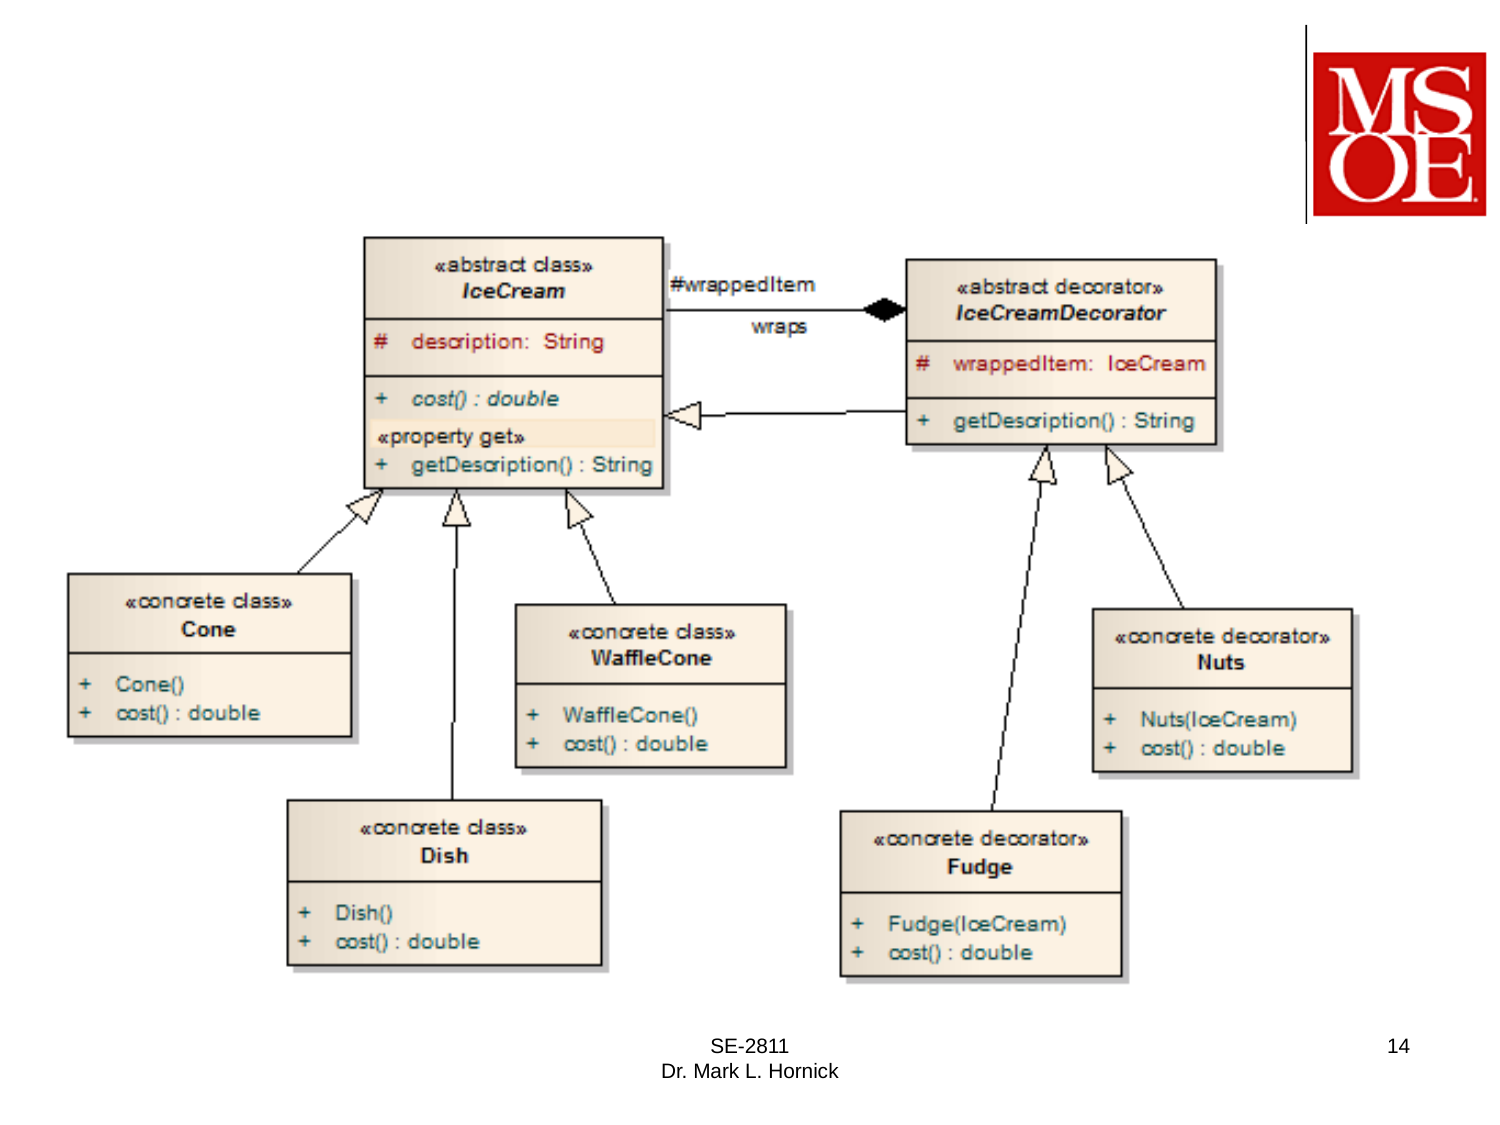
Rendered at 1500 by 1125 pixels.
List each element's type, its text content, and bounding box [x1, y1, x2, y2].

slide_number 14 [1074, 1024, 1426, 1101]
picture [37, 37, 1488, 1013]
footer SE-2811 Dr. Mark L. Hornick [512, 1024, 988, 1101]
